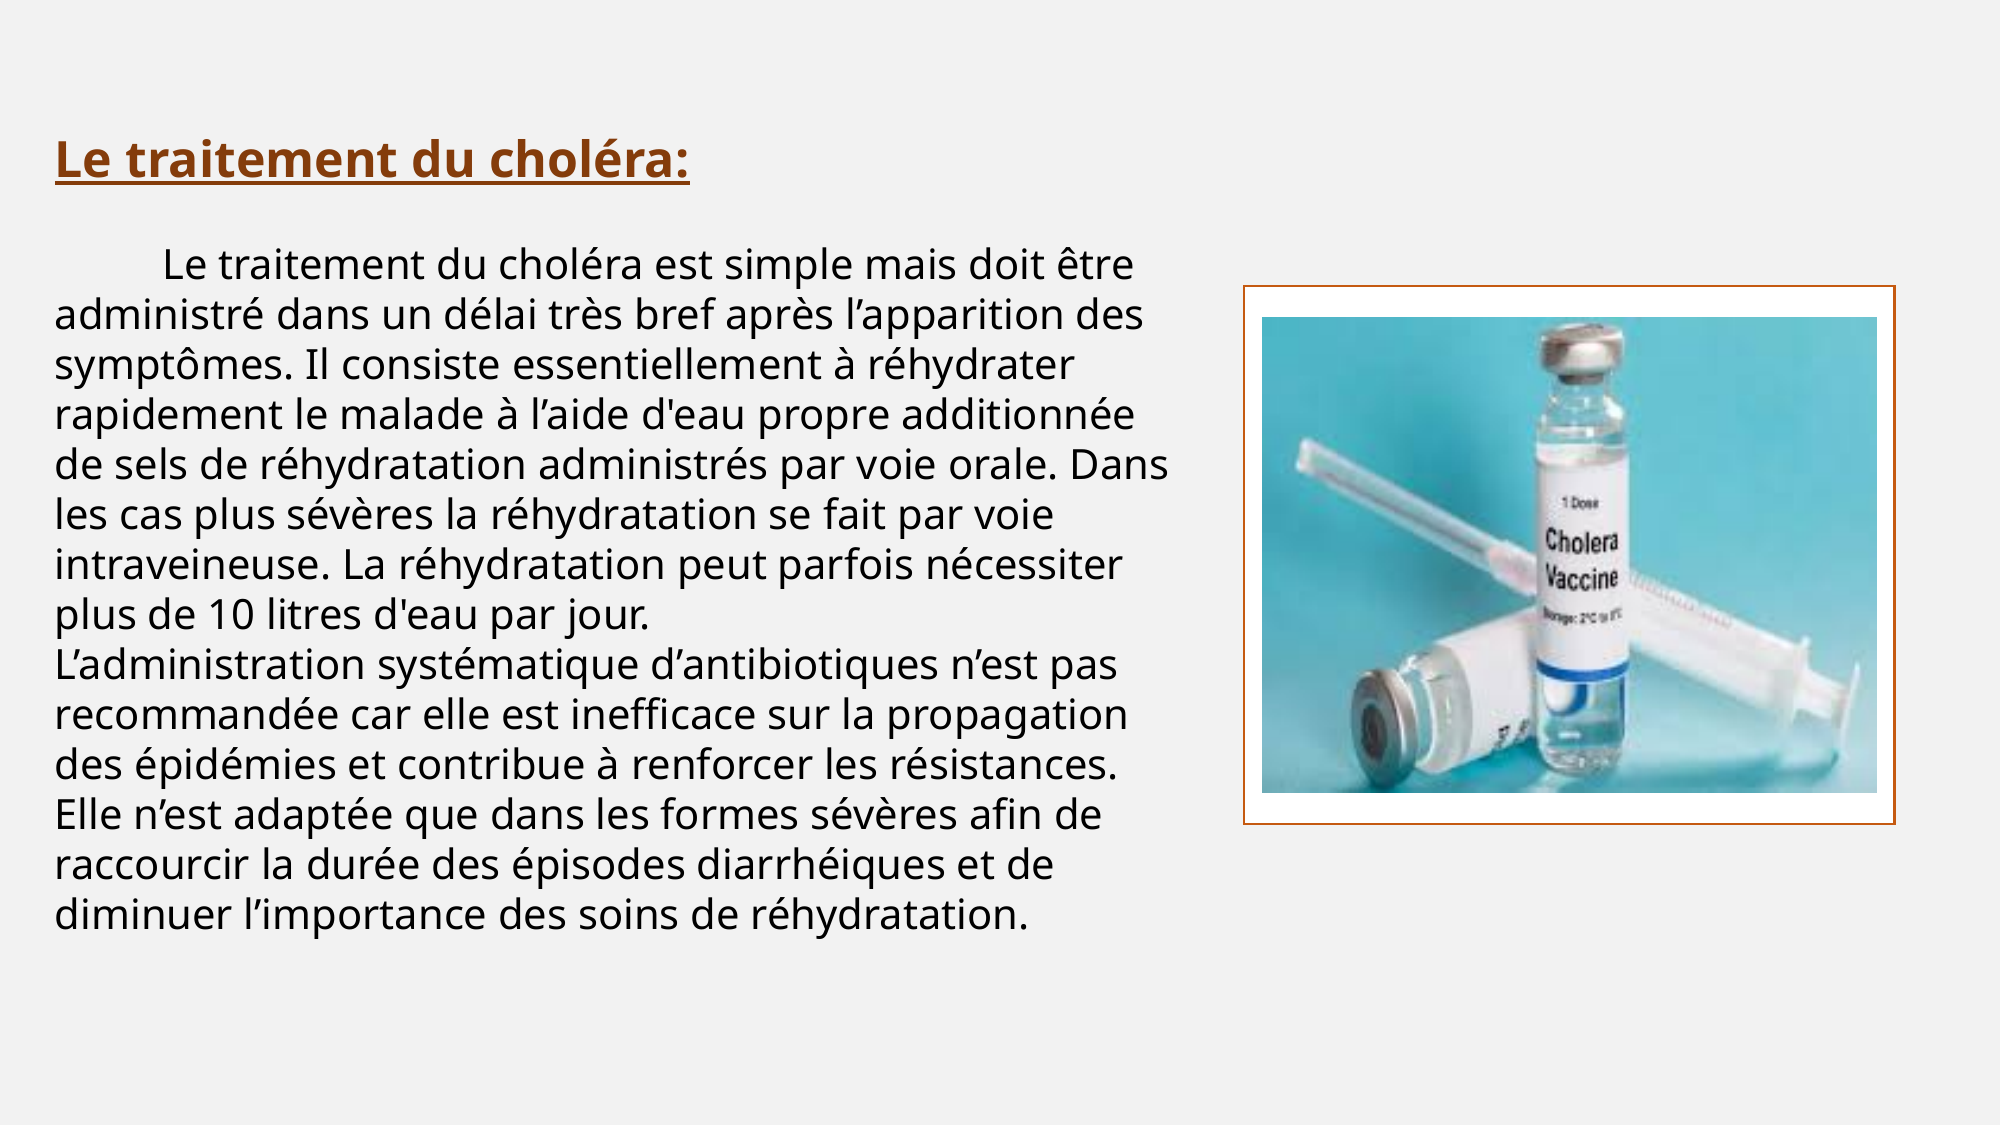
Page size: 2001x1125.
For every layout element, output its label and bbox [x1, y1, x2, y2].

text_box [39, 123, 1895, 987]
